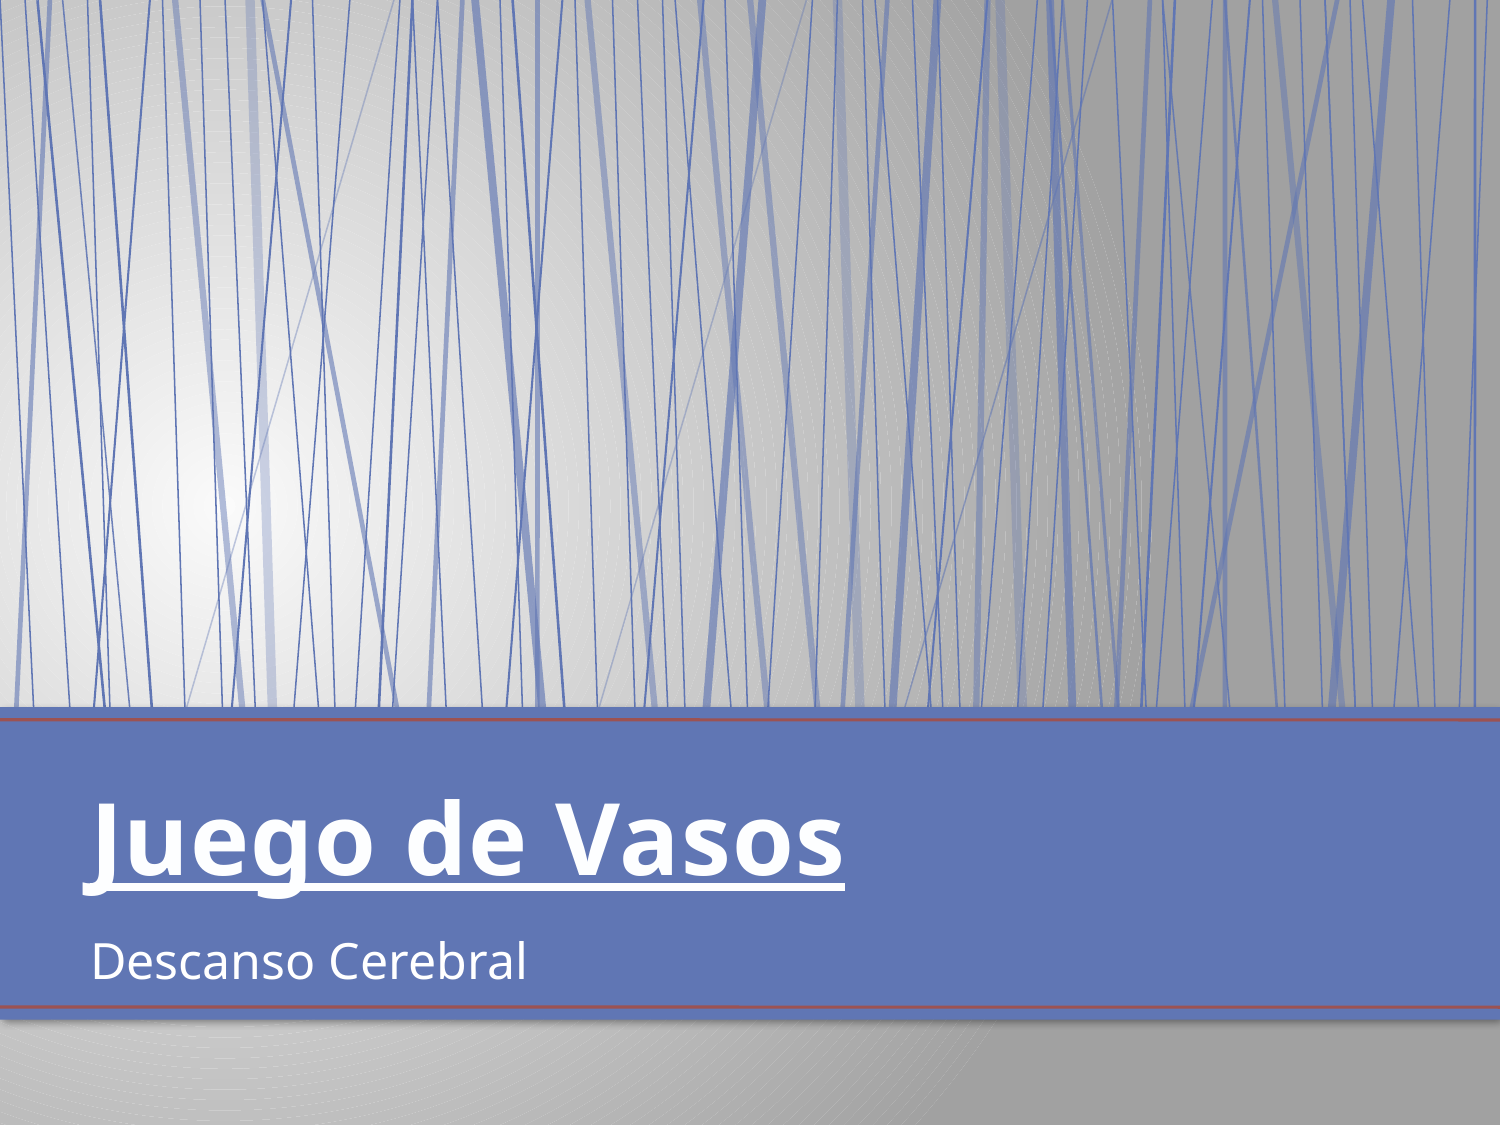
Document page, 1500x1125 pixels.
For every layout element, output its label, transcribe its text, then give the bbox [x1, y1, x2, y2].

list Descanso Cerebral [75, 922, 1438, 991]
title Juego de Vasos [75, 732, 1438, 920]
